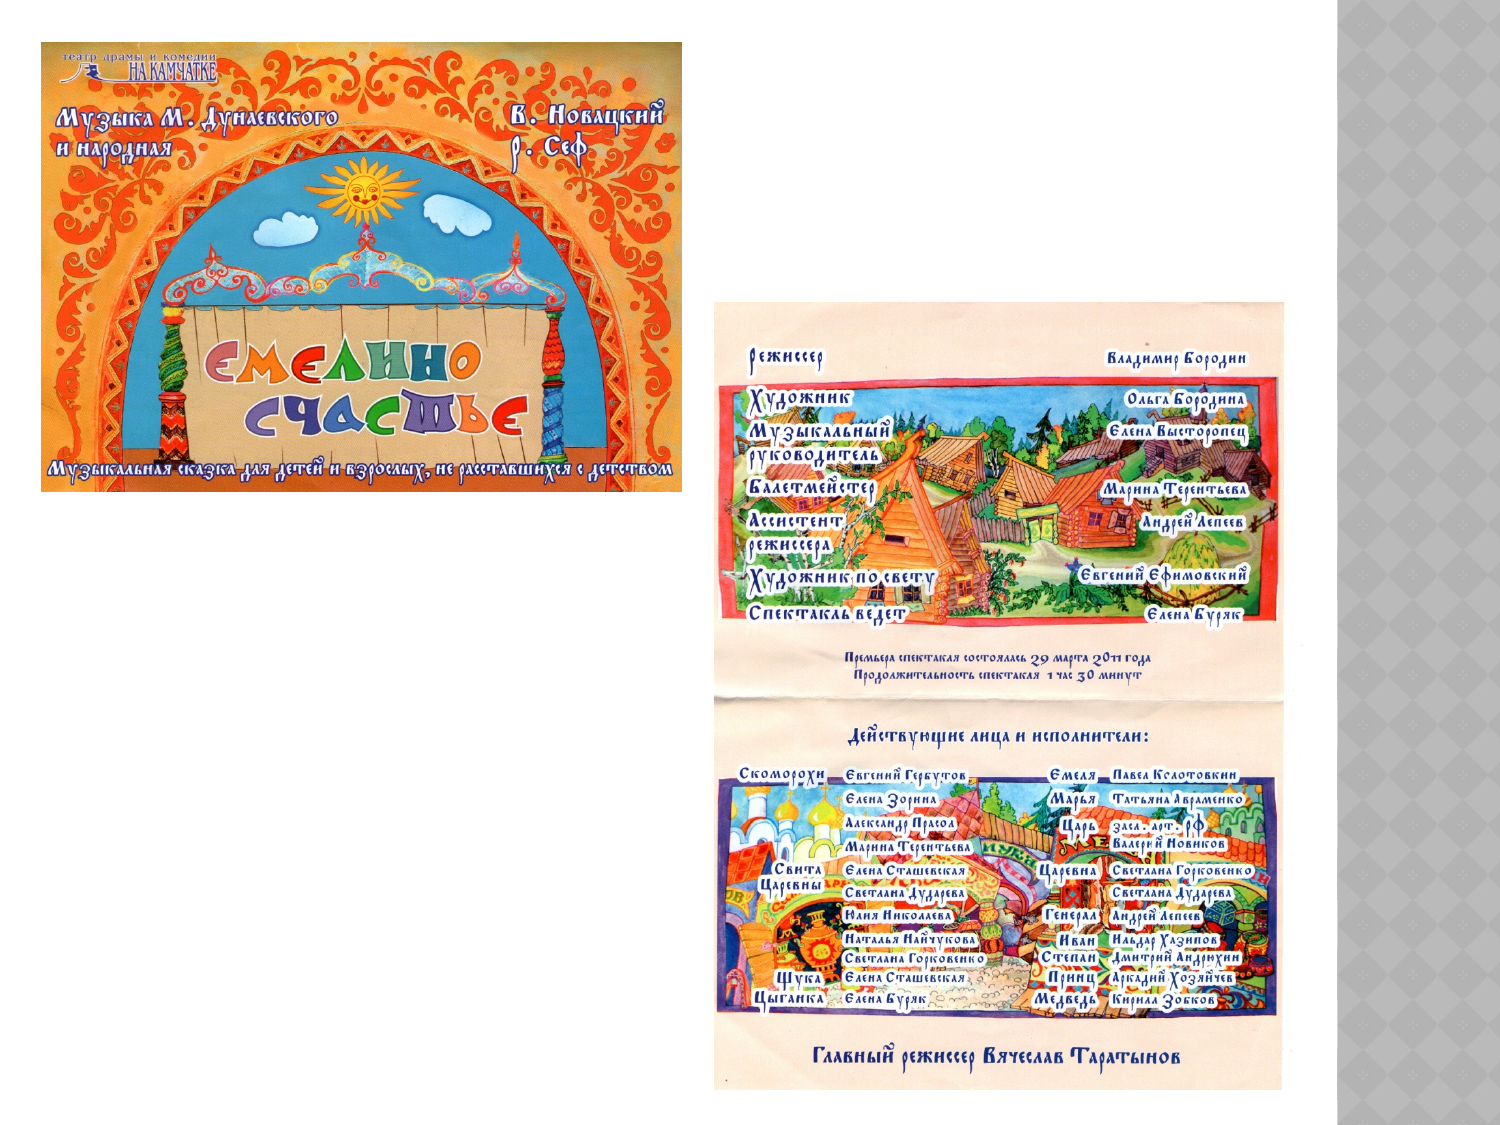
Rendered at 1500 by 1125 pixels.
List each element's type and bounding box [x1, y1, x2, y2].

picture [40, 42, 683, 493]
picture [714, 302, 1305, 1090]
